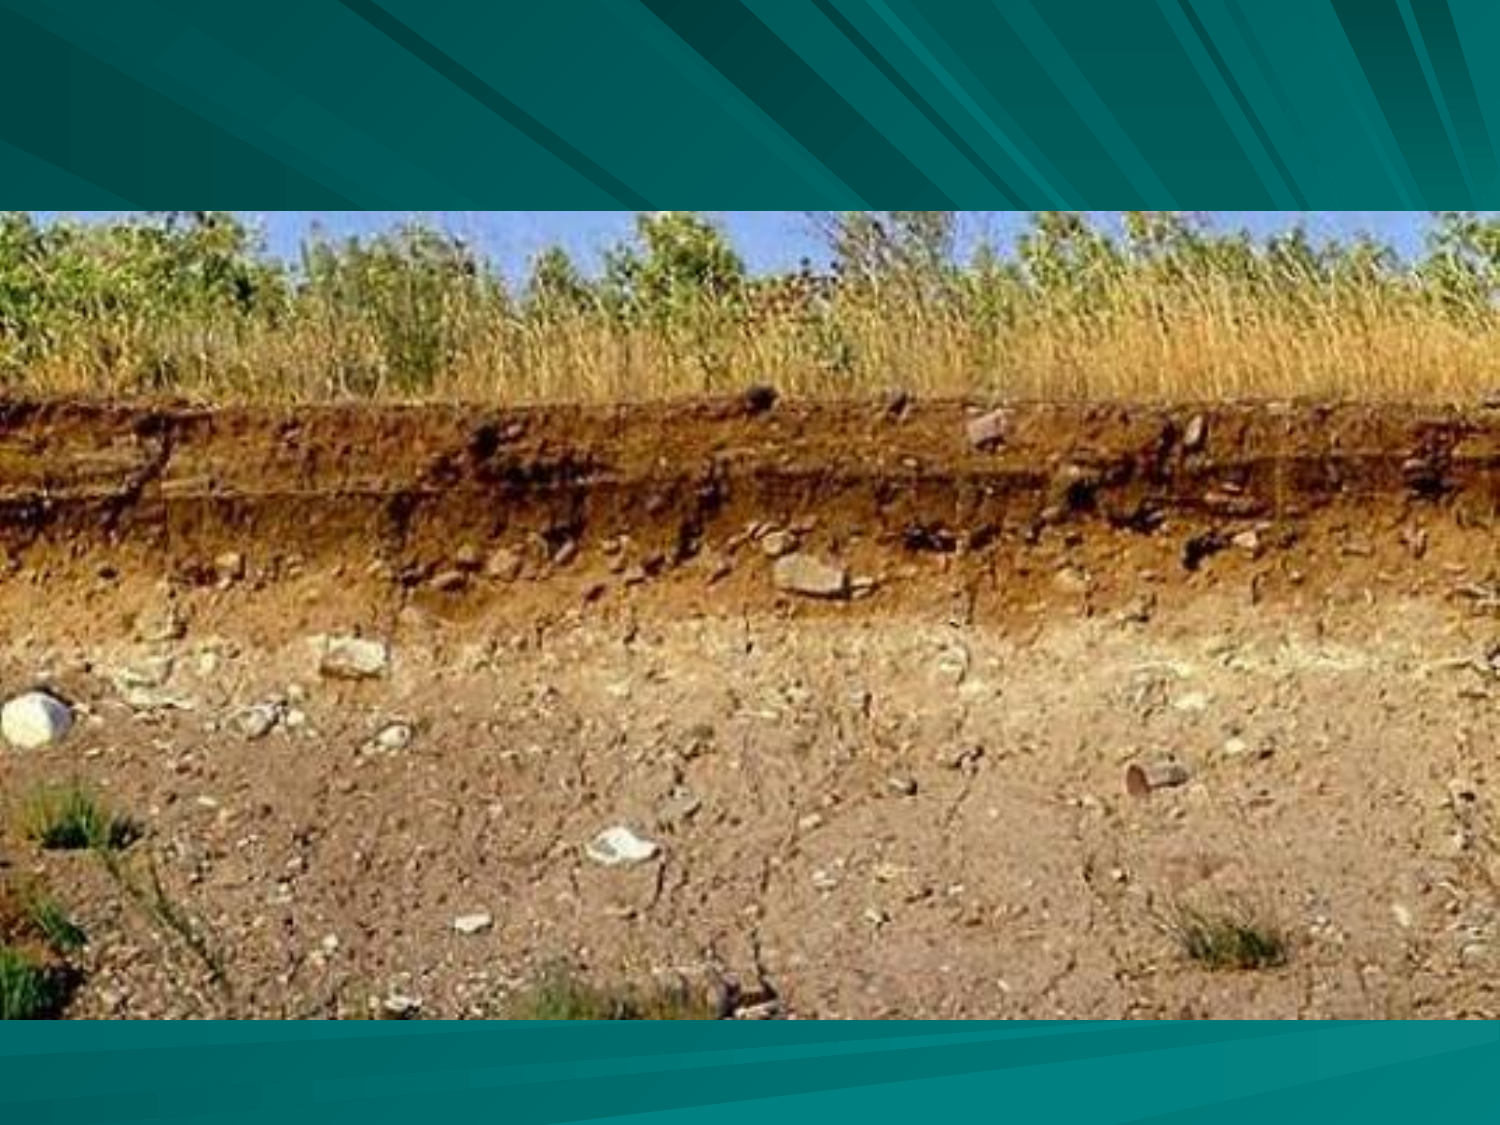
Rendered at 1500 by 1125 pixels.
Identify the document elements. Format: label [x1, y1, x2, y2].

picture [0, 211, 1500, 1020]
